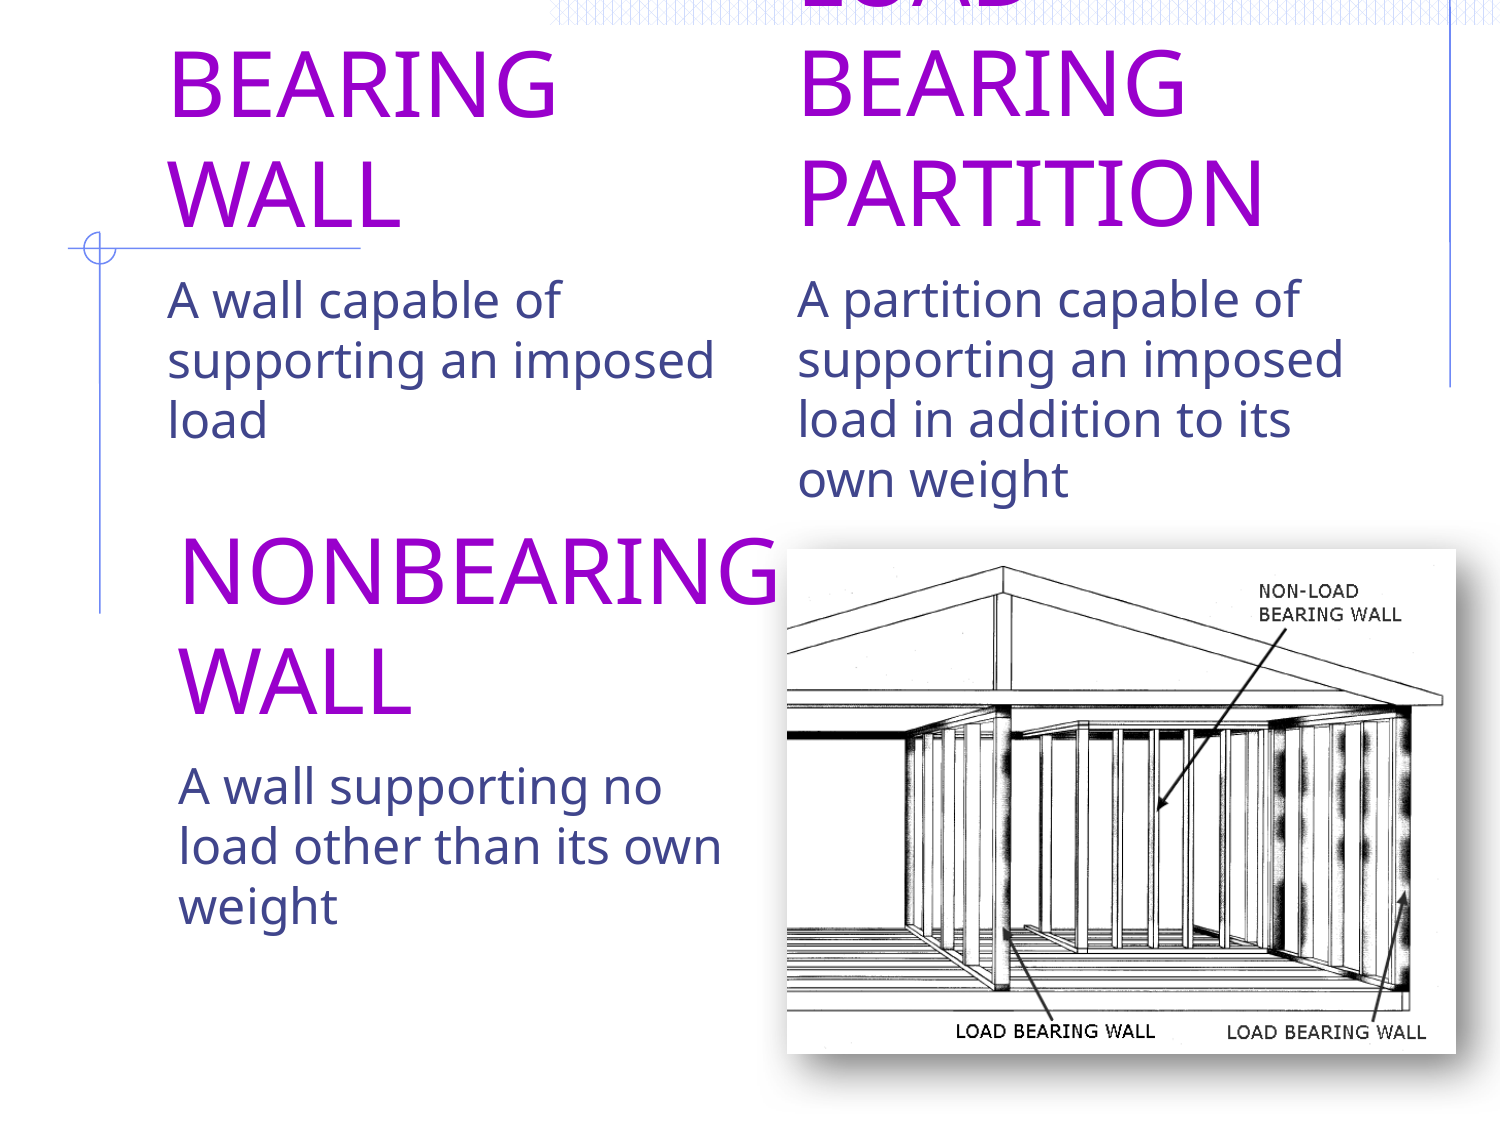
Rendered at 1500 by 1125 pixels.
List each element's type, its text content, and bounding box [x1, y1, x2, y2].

list LOAD-BEARING PARTITION [780, 0, 1456, 252]
list BEARING WALL [151, 0, 688, 254]
list A wall capable of supporting an imposed load [152, 261, 753, 622]
list A wall supporting no load other than its own weight [163, 747, 764, 1109]
picture [787, 549, 1457, 1054]
list A partition capable of supporting an imposed load in addition to its own weight [782, 259, 1383, 554]
list NONBEARING WALL [162, 485, 782, 740]
